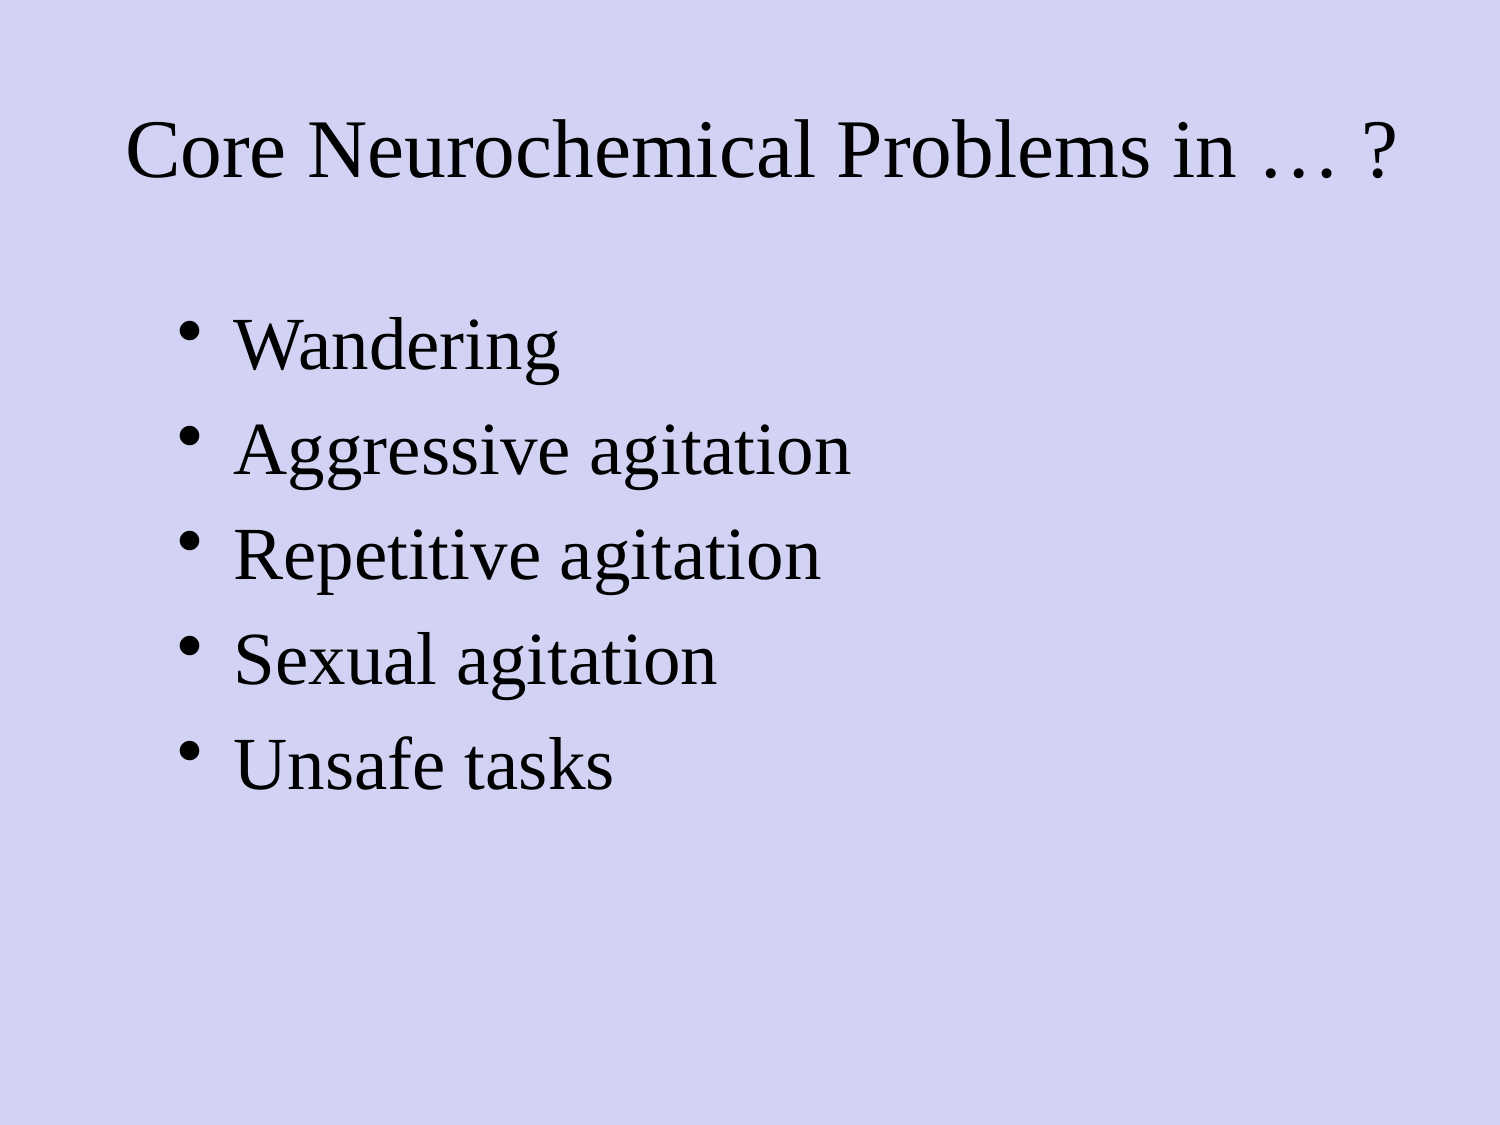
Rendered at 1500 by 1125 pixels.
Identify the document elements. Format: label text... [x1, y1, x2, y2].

title Core Neurochemical Problems in … ? [49, 49, 1476, 238]
list Wandering Aggressive agitation Repetitive agitation Sexual agitation Unsafe tasks [162, 287, 1263, 1063]
